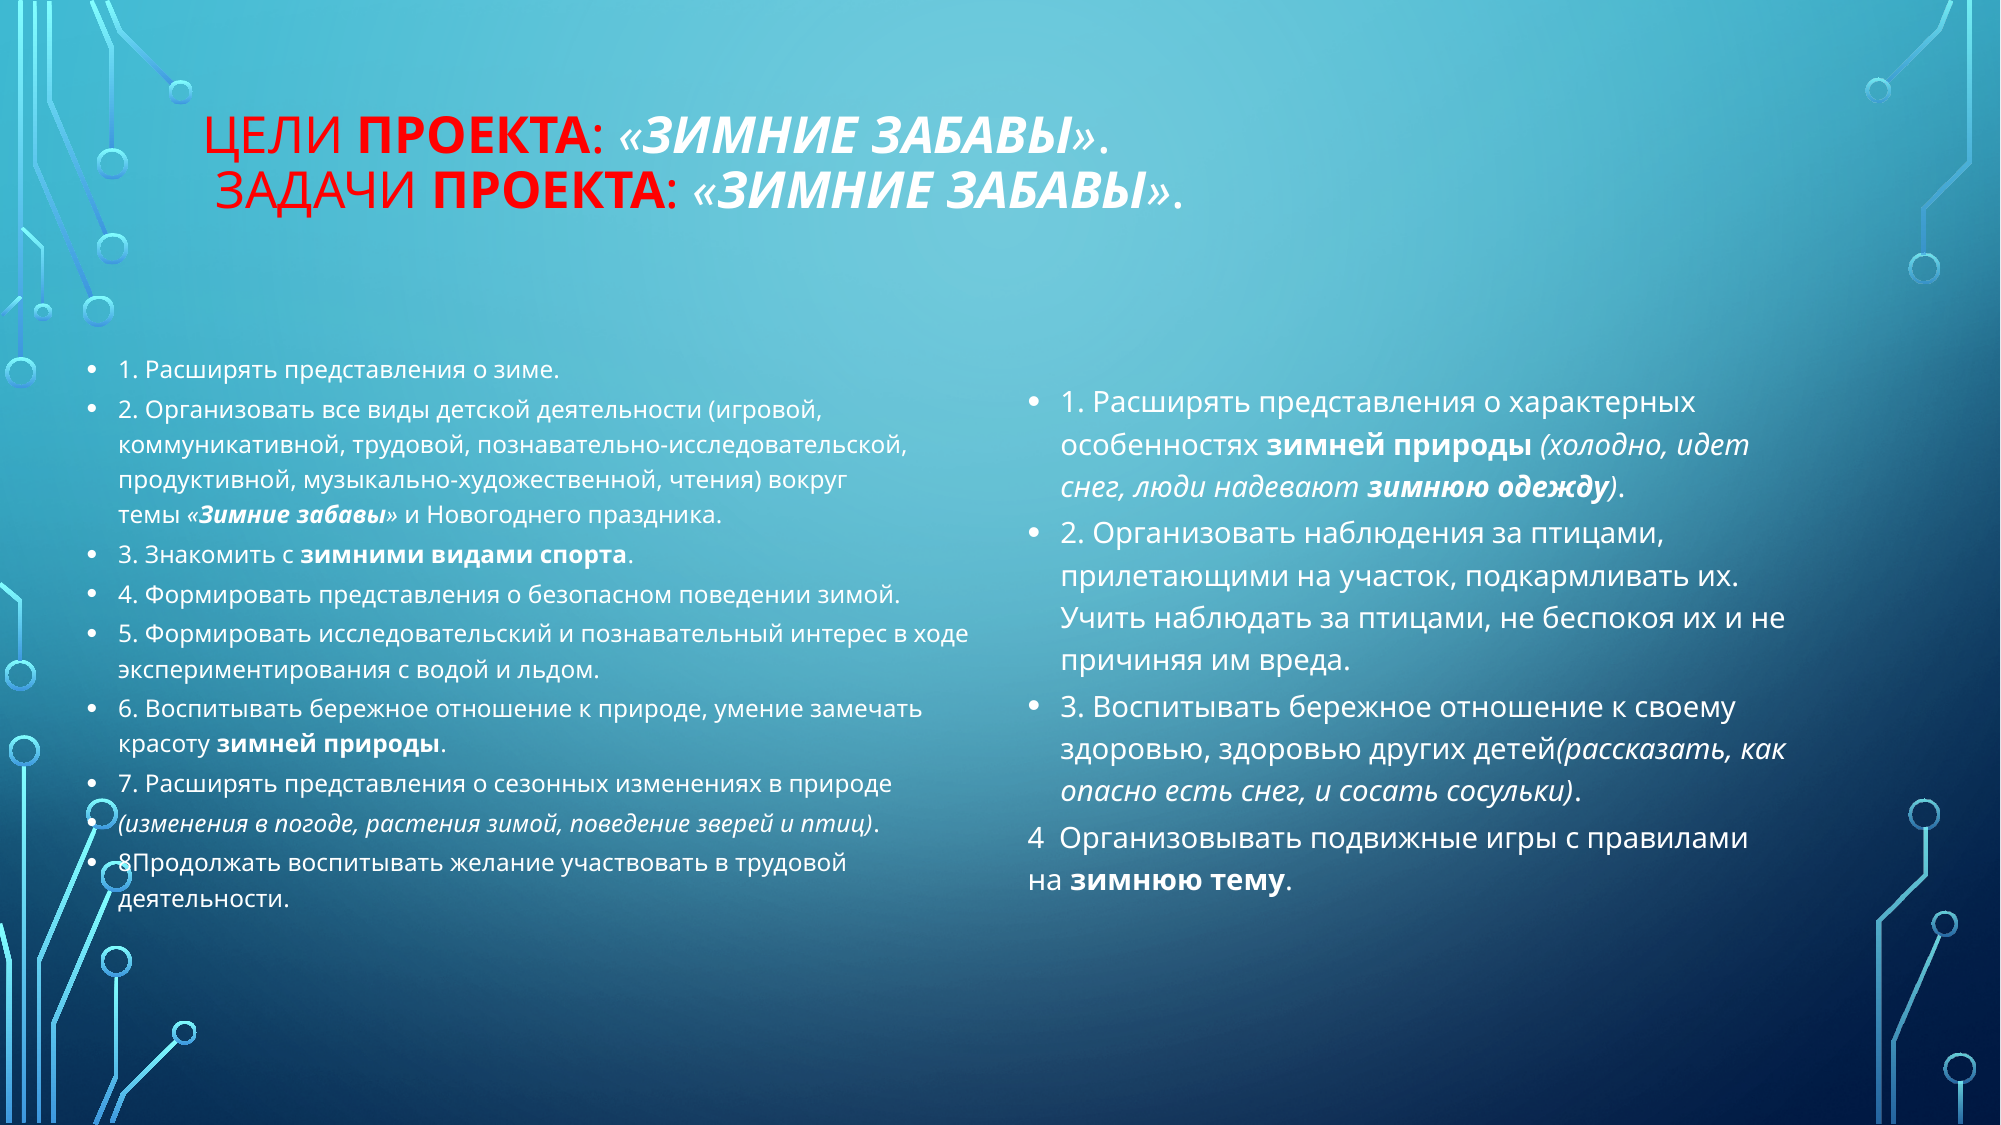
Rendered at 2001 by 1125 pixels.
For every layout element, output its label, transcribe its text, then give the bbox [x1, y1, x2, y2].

list 1. Расширять представления о характерных особенностях зимней природы (холодно, идет снег, люди надевают зимнюю одежду). 2. Организовать наблюдения за птицами, прилетающими на участок, подкармливать их. Учить наблюдать за птицами, не беспокоя их и не причиняя им вреда. 3. Воспитывать бережное отношение к своему здоровью, здоровью других детей(рассказать, как опасно есть снег, и сосать сосульки). 4 Организовывать подвижные игры с правилами на зимнюю тему. [1012, 369, 1813, 950]
list 1. Расширять представления о зиме. 2. Организовать все виды детской деятельности (игровой, коммуникативной, трудовой, познавательно-исследовательской, продуктивной, музыкально-художественной, чтения) вокруг темы «Зимние забавы» и Новогоднего праздника. 3. Знакомить с зимними видами спорта. 4. Формировать представления о безопасном поведении зимой. 5. Формировать исследовательский и познавательный интерес в ходе экспериментирования с водой и льдом. 6. Воспитывать бережное отношение к природе, умение замечать красоту зимней природы. 7. Расширять представления о сезонных изменениях в природе (изменения в погоде, растения зимой, поведение зверей и птиц). 8Продолжать воспитывать желание участвовать в трудовой деятельности. [71, 340, 1000, 922]
title Цели проекта: «Зимние забавы». Задачи проекта: «Зимние забавы». [187, 101, 1813, 344]
